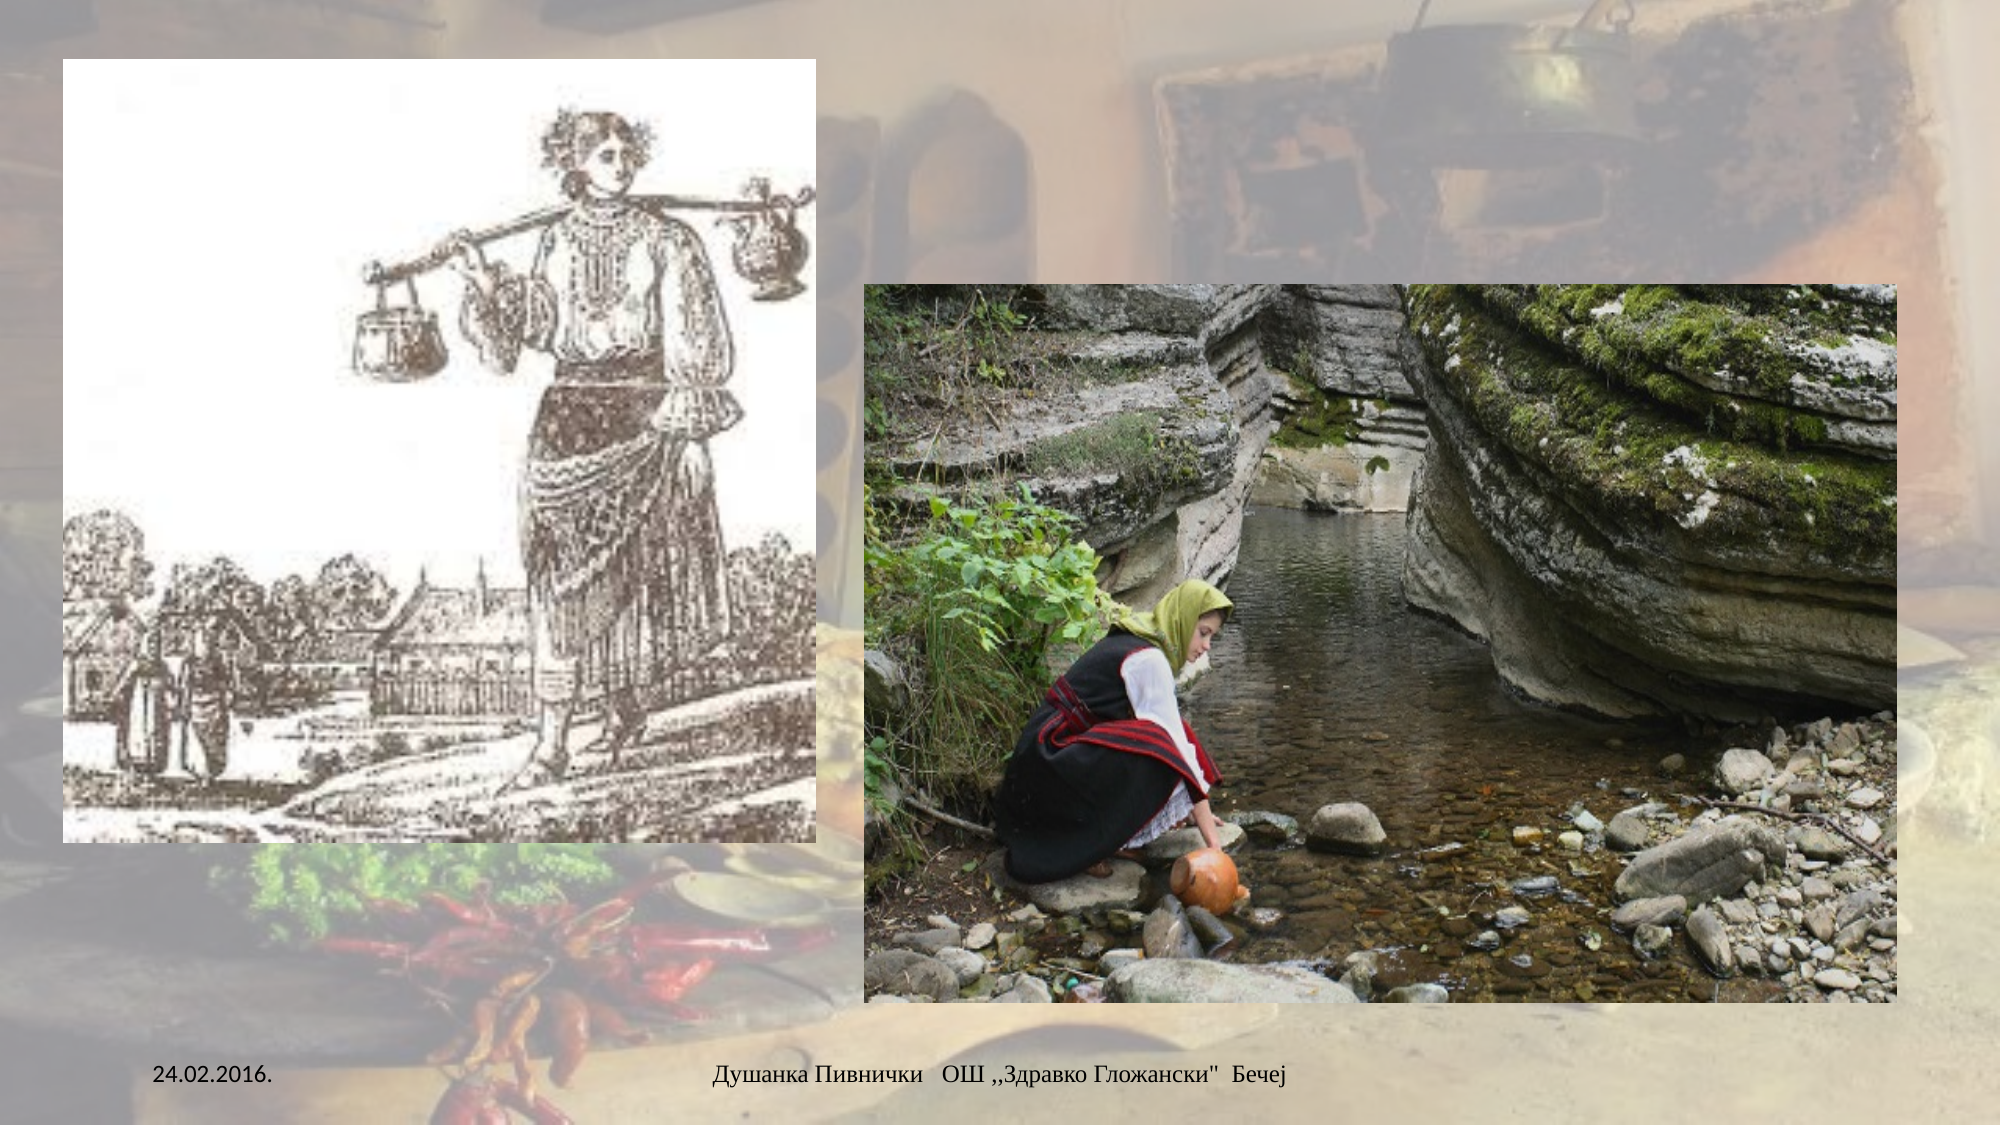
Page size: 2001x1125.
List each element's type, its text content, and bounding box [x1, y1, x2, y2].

footer Душанка Пивнички ОШ ,,Здравко Гложански" Бечеј [662, 1042, 1338, 1103]
picture [864, 284, 1897, 1003]
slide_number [137, 1042, 588, 1103]
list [63, 59, 816, 843]
